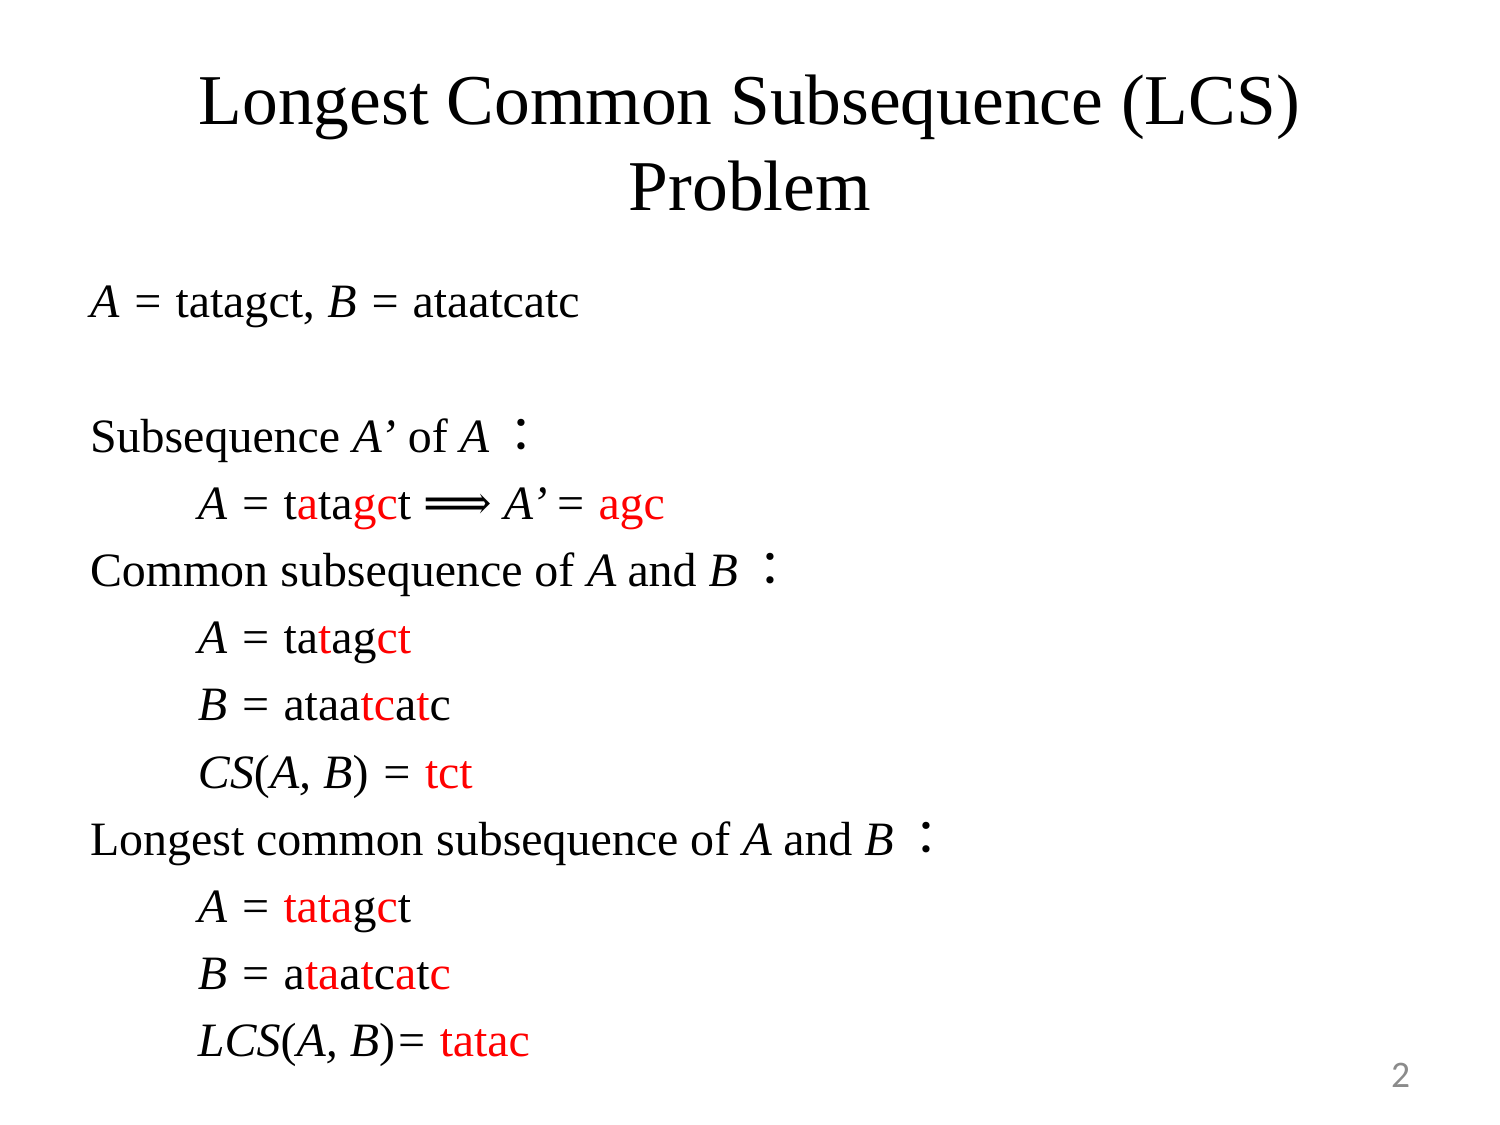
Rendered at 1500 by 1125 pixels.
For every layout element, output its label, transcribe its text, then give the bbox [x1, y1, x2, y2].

slide_number 2 [1074, 1042, 1425, 1103]
title Longest Common Subsequence (LCS) Problem [75, 45, 1425, 233]
list A = tatagct, B = ataatcatc Subsequence A’ of A： A = tatagct ⟹ A’ = agc Common subsequence of A and B： A = tatagct B = ataatcatc CS(A, B) = tct Longest common subsequence of A and B： A = tatagct B = ataatcatc LCS(A, B)= tatac [75, 262, 1425, 1080]
